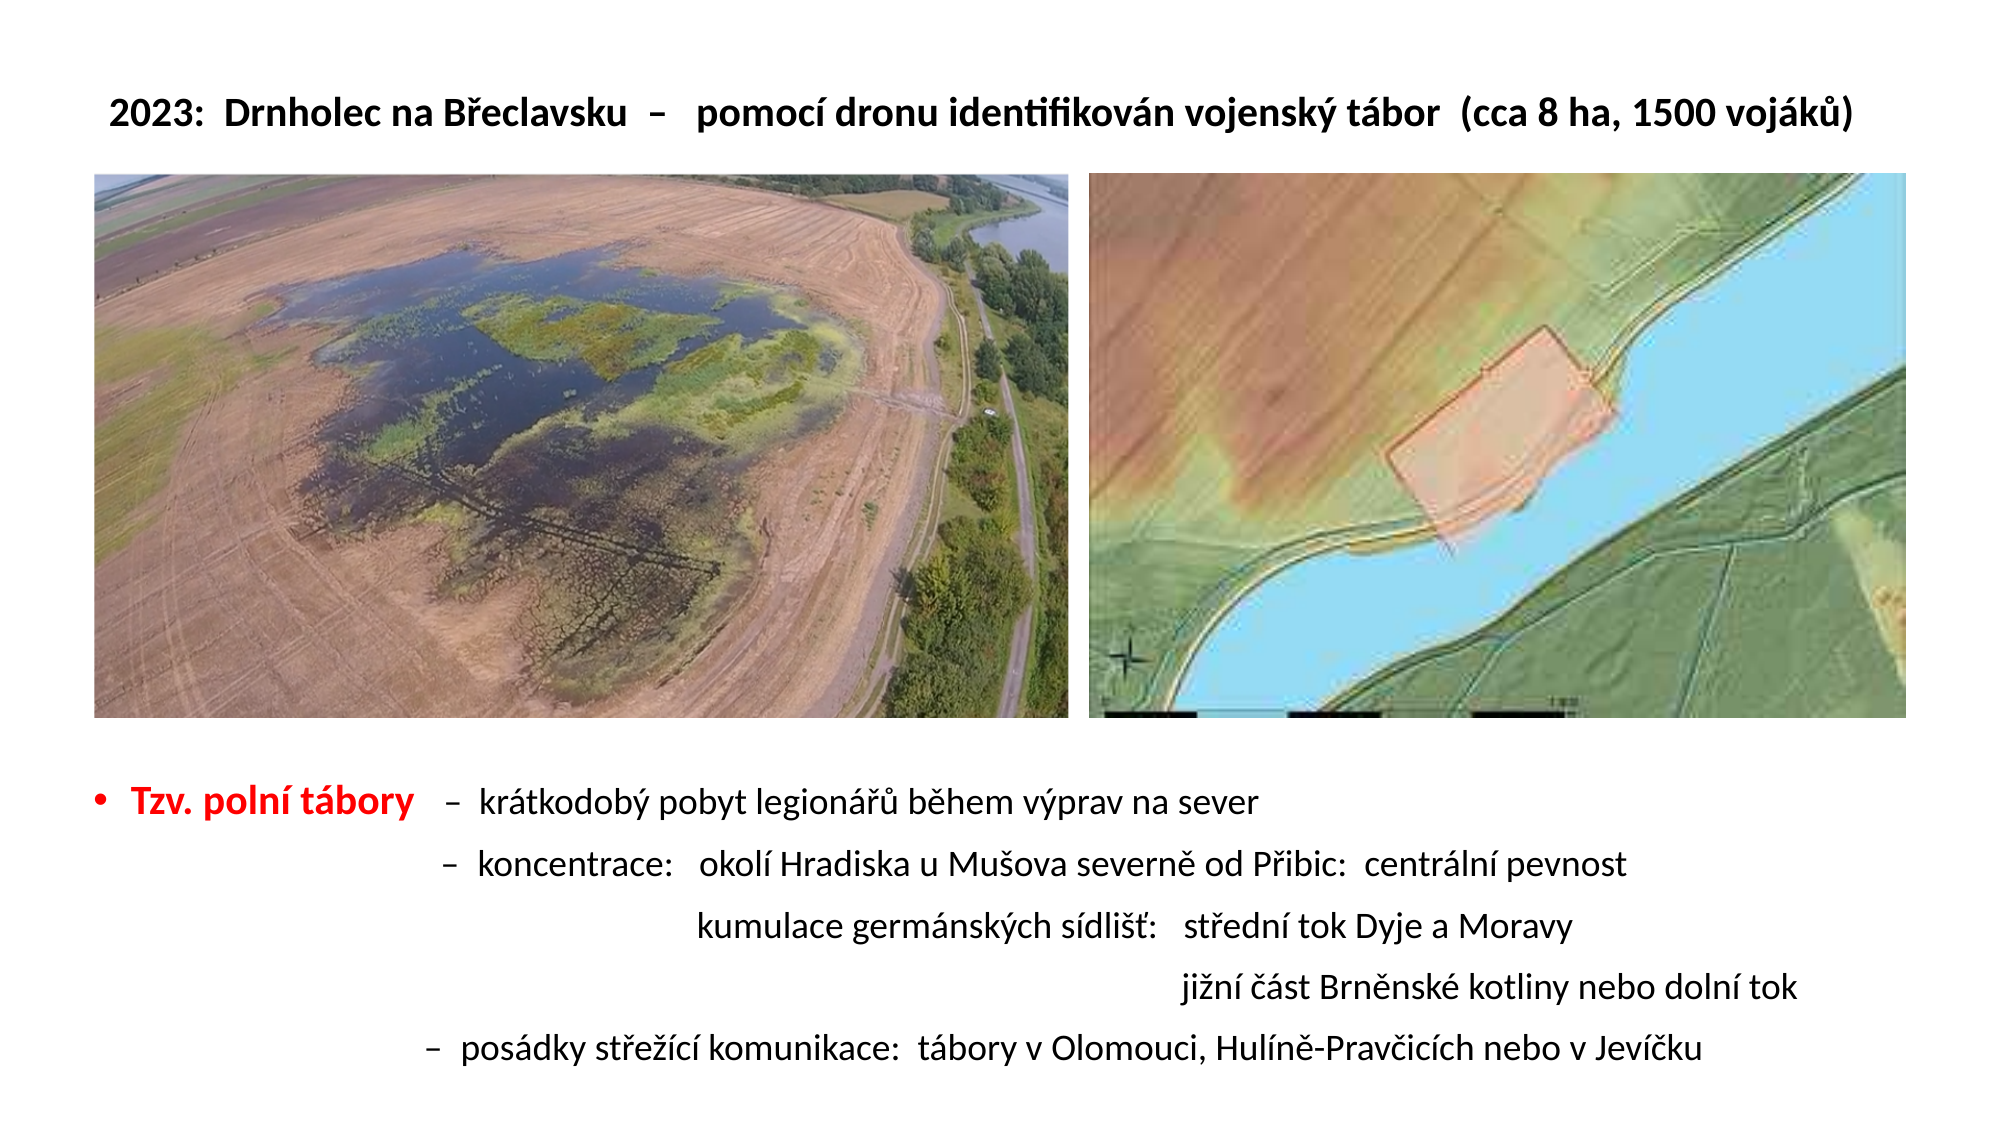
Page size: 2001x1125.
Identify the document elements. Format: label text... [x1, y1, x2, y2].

text_box Tzv. polní tábory – krátkodobý pobyt legionářů během výprav na sever – koncentrace: okolí Hradiska u Mušova severně od Přibic: centrální pevnost kumulace germánských sídlišť: střední tok Dyje a Moravy jižní část Brněnské kotliny nebo dolní tok – posádky střežící komunikace: tábory v Olomouci, Hulíně-Pravčicích nebo v Jevíčku [78, 771, 1906, 1087]
text_box 2023: Drnholec na Břeclavsku – pomocí dronu identifikován vojenský tábor (cca 8 ha, 1500 vojáků) [94, 77, 1880, 143]
picture [1089, 173, 1906, 718]
picture [94, 173, 1069, 718]
